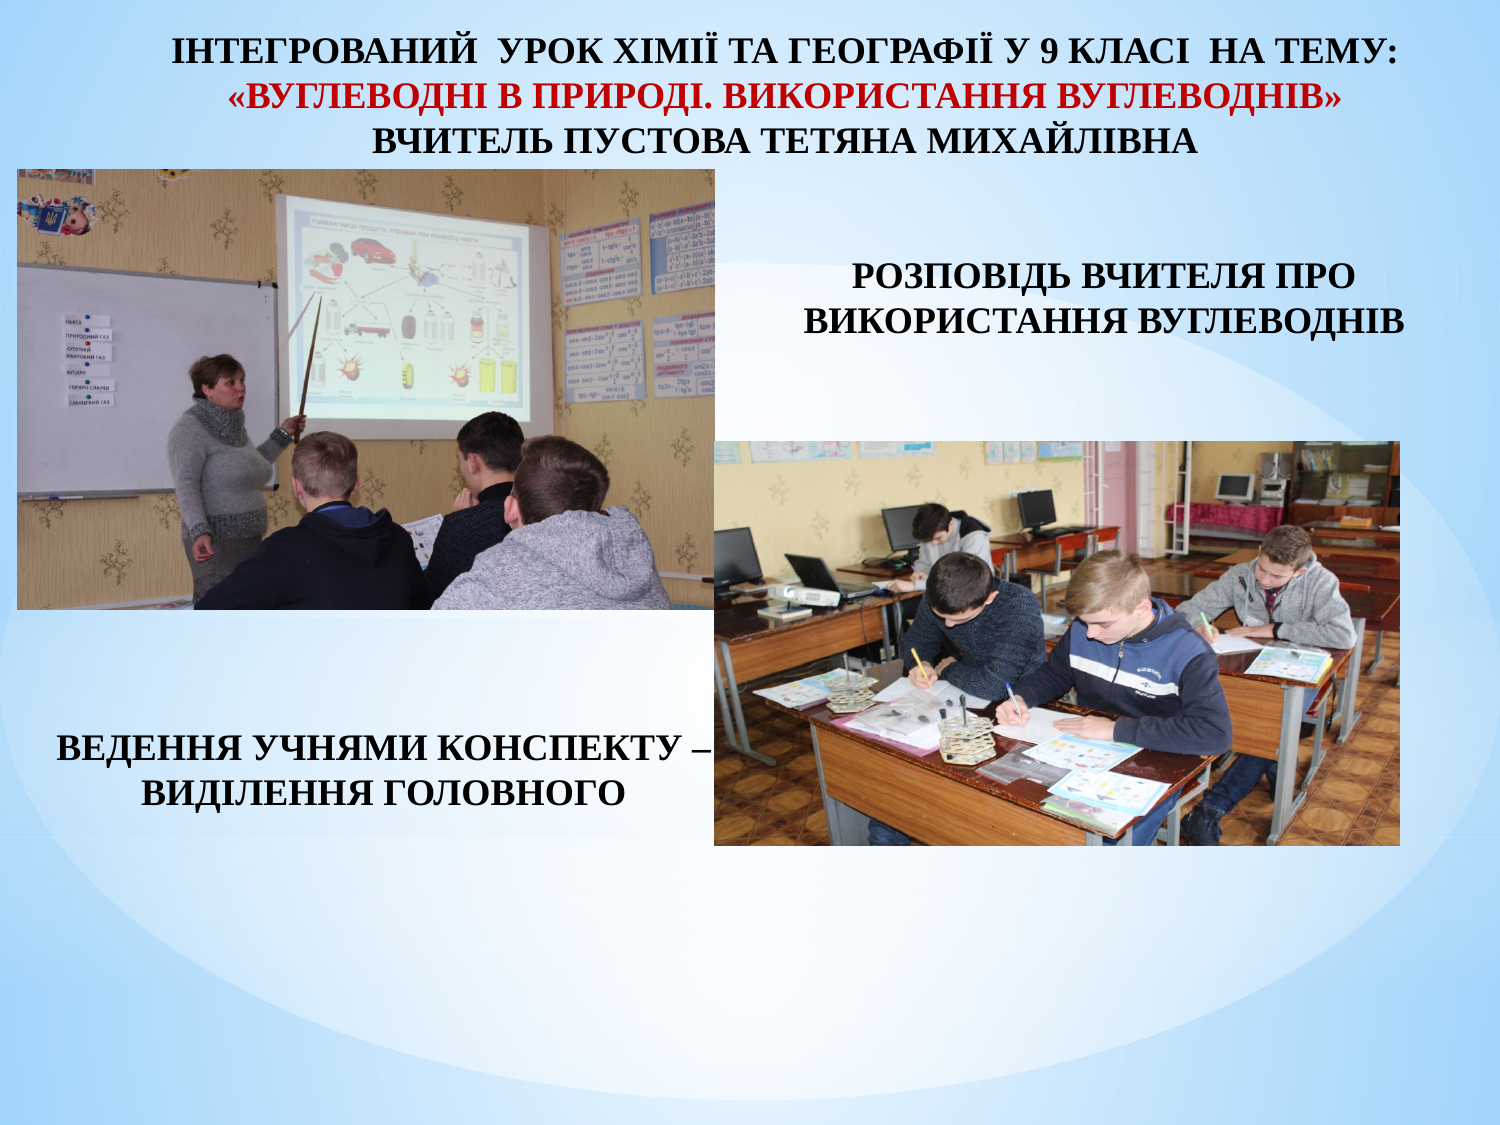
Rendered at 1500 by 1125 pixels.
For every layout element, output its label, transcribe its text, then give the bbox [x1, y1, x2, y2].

text_box РОЗПОВІДЬ ВЧИТЕЛЯ ПРО ВИКОРИСТАННЯ ВУГЛЕВОДНІВ [750, 243, 1459, 349]
picture [17, 168, 1400, 847]
text_box ВЕДЕННЯ УЧНЯМИ КОНСПЕКТУ – ВИДІЛЕННЯ ГОЛОВНОГО [17, 715, 708, 821]
text_box ІНТЕГРОВАНИЙ УРОК ХІМІЇ ТА ГЕОГРАФІЇ У 9 КЛАСІ НА ТЕМУ: «ВУГЛЕВОДНІ В ПРИРОДІ. ВИКОРИСТАННЯ ВУГЛЕВОДНІВ» ВЧИТЕЛЬ ПУСТОВА ТЕТЯНА МИХАЙЛІВНА [135, 19, 1435, 169]
